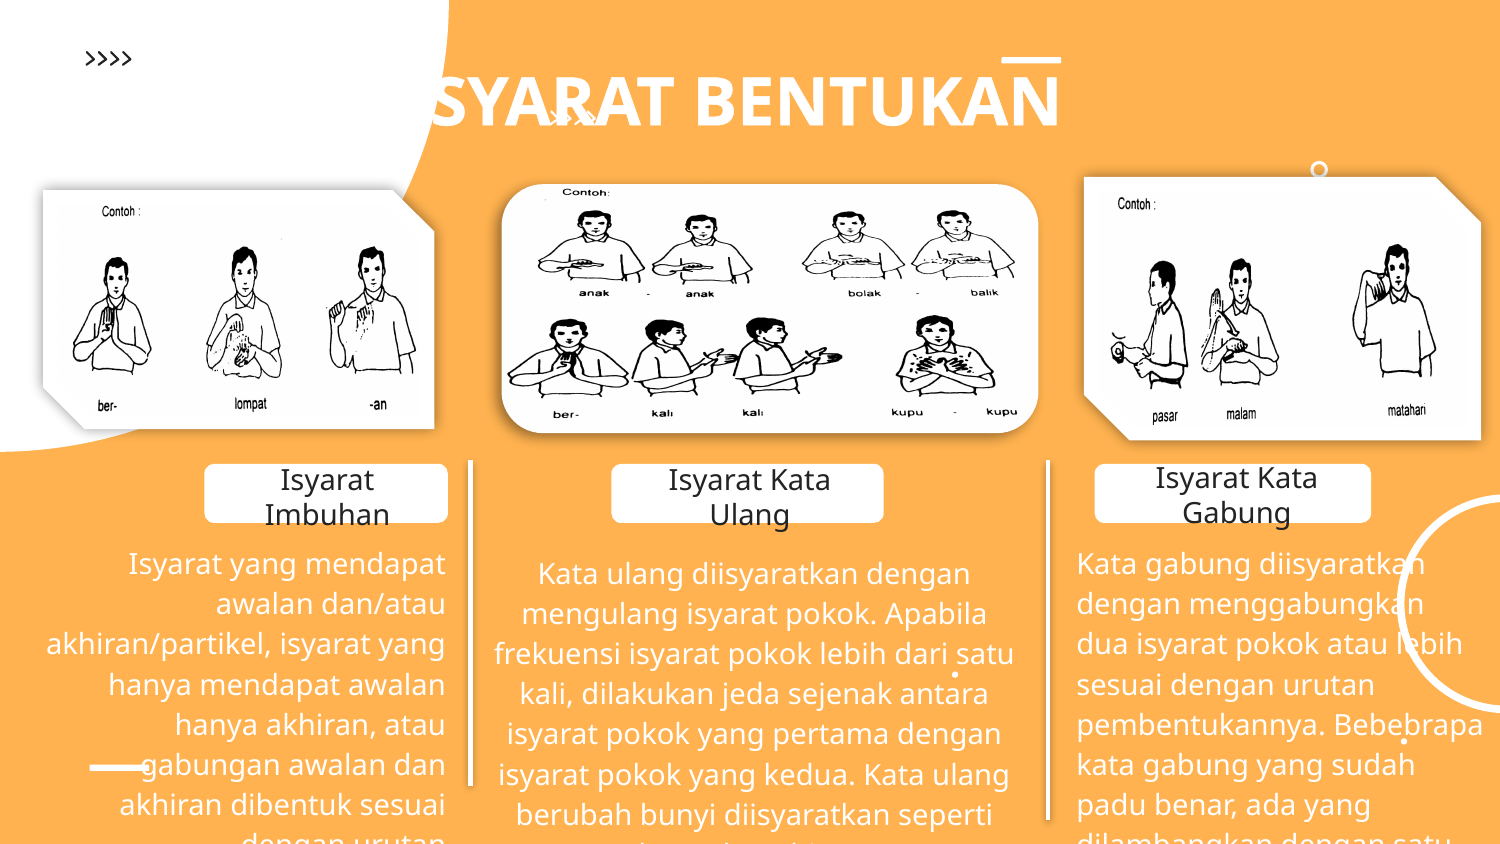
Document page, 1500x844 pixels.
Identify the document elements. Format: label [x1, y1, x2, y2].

picture [1090, 183, 1475, 434]
text_box [0, 0, 1500, 721]
picture [501, 183, 1039, 434]
picture [50, 197, 428, 423]
